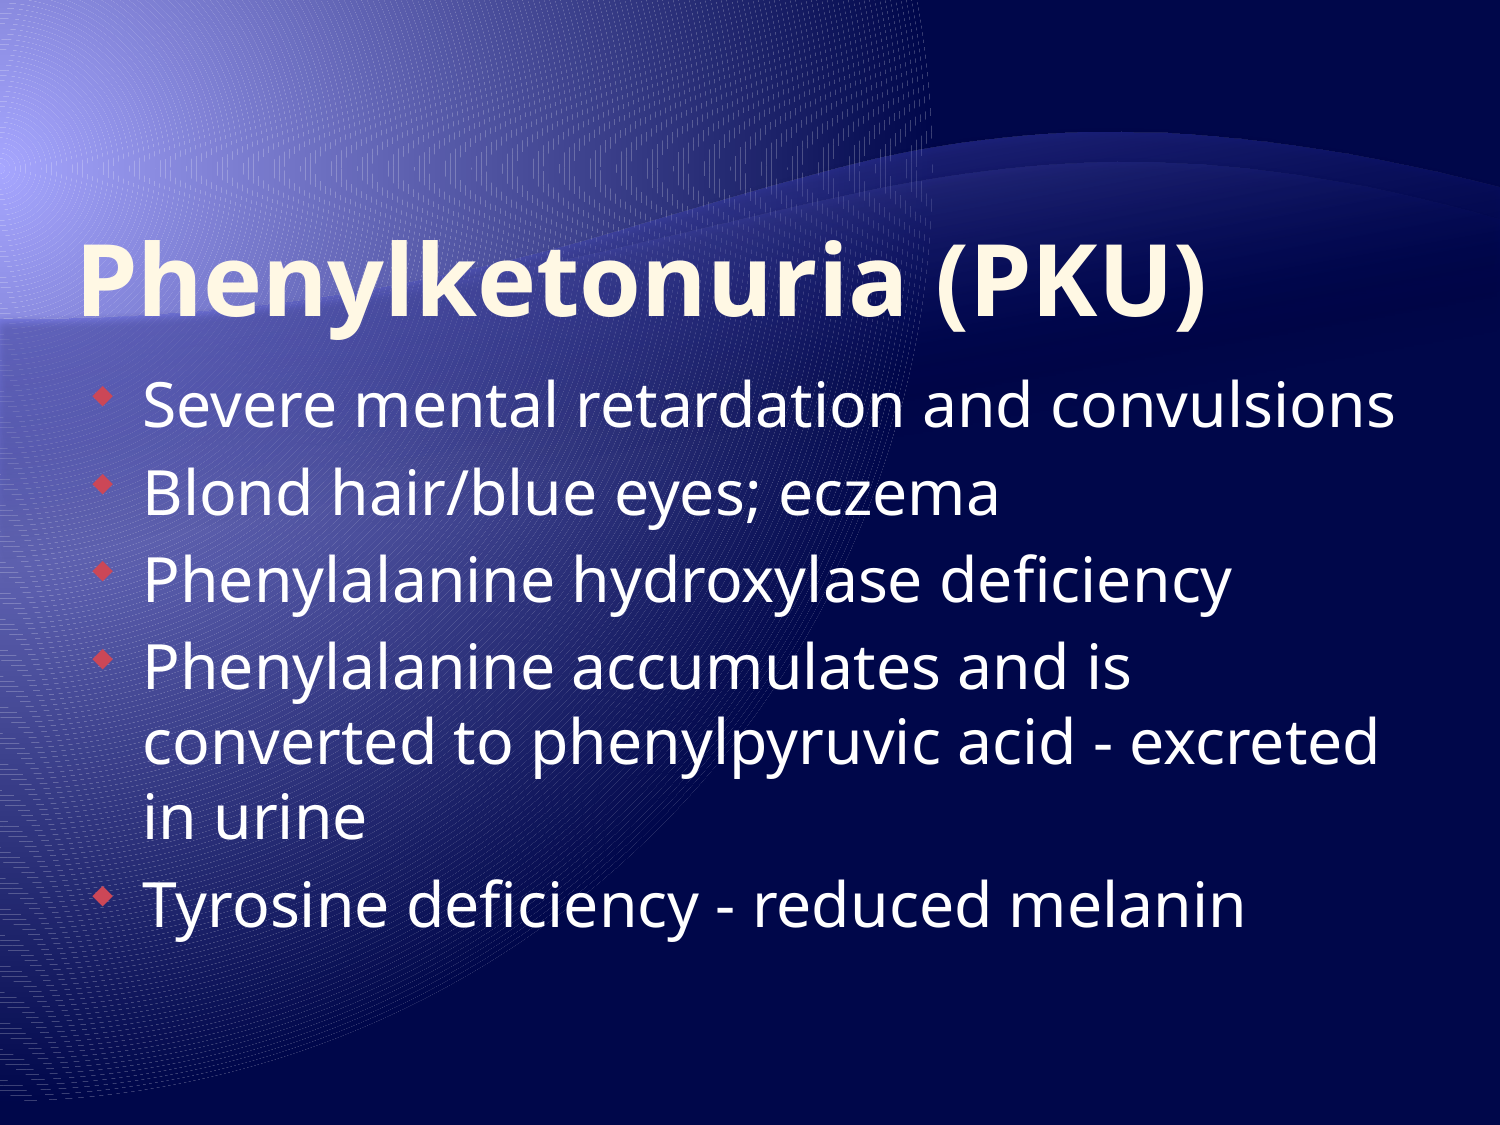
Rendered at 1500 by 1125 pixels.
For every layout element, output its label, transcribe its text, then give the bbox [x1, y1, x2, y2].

title Phenylketonuria (PKU) [75, 87, 1425, 338]
list Severe mental retardation and convulsions Blond hair/blue eyes; eczema Phenylalanine hydroxylase deficiency Phenylalanine accumulates and is converted to phenylpyruvic acid - excreted in urine Tyrosine deficiency - reduced melanin [75, 357, 1425, 1033]
